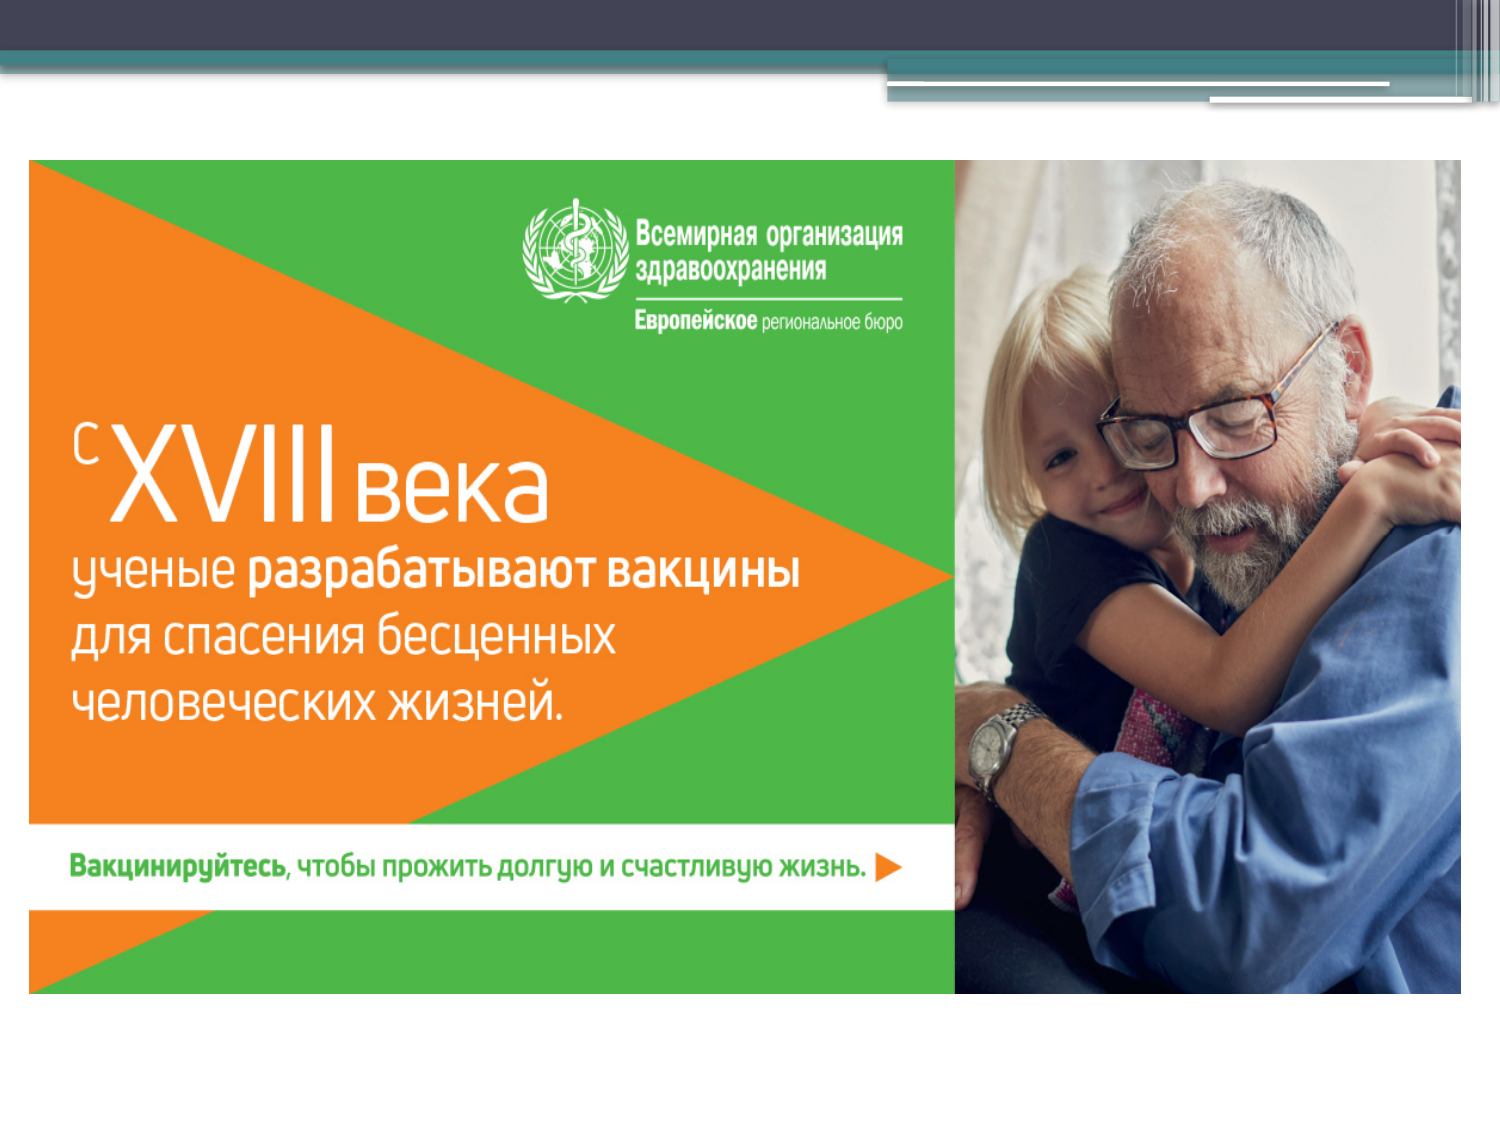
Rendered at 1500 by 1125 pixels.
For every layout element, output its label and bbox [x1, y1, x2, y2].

list [29, 160, 1461, 994]
